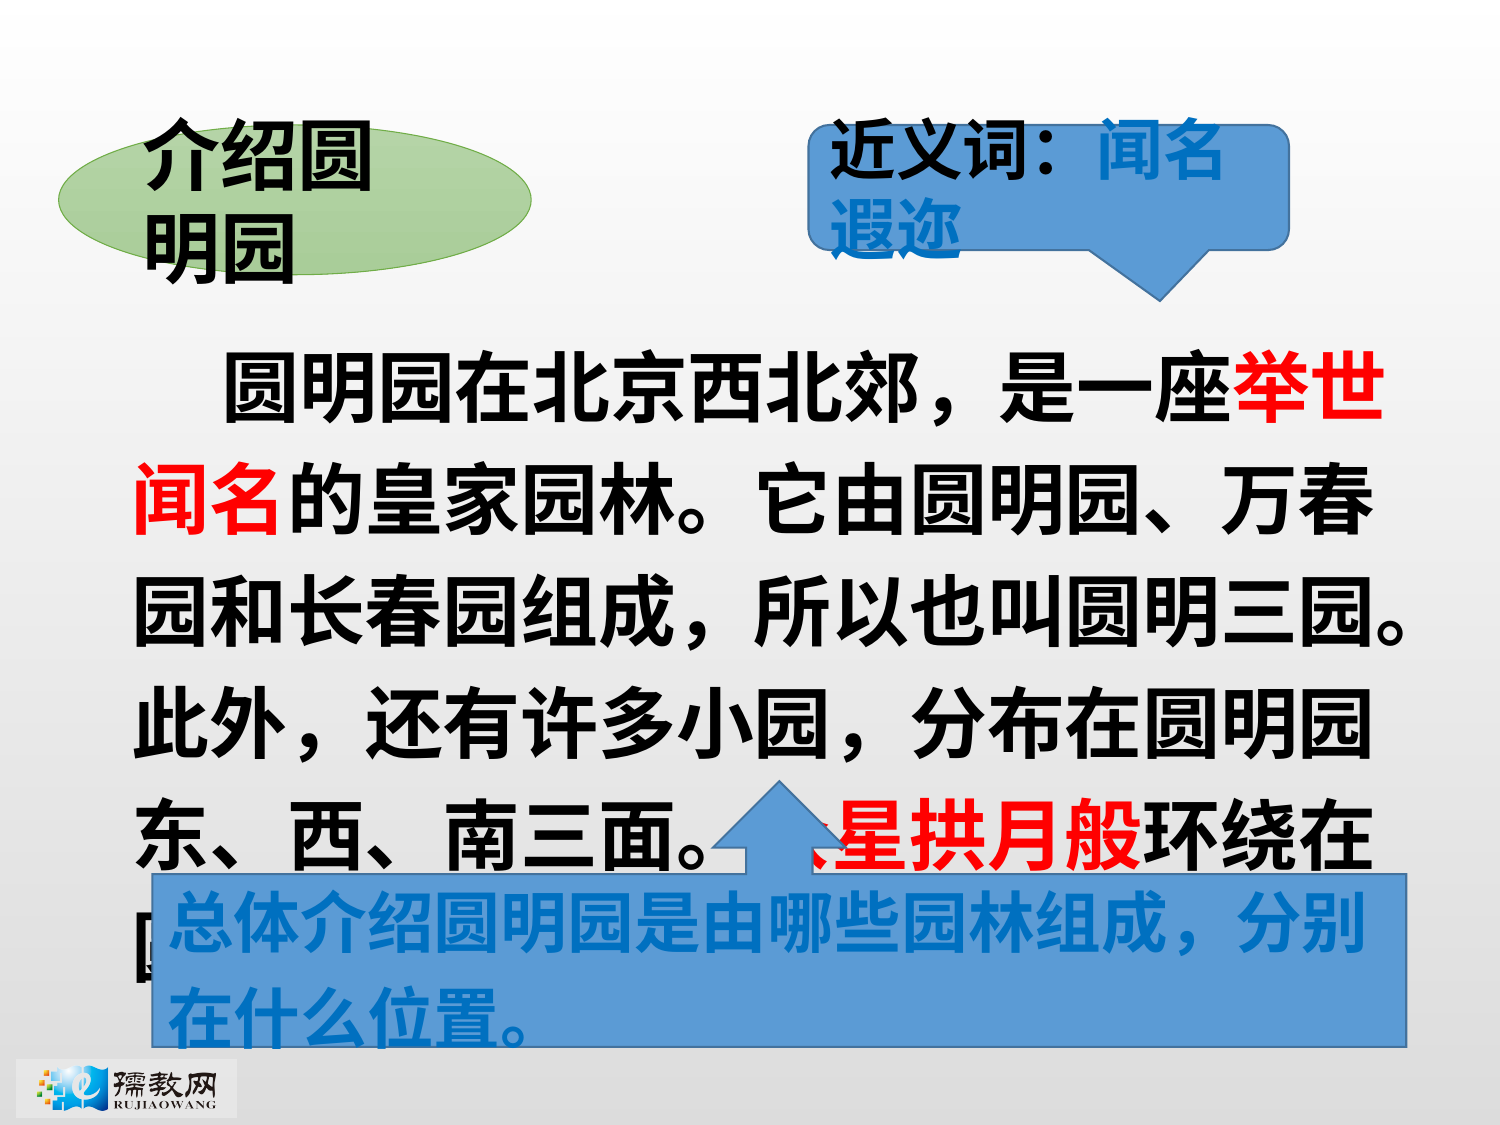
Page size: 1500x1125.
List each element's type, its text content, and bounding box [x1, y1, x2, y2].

picture [16, 1059, 237, 1118]
text_box 介绍圆明园 [58, 124, 532, 276]
text_box 近义词：闻名遐迩 [807, 123, 1291, 303]
text_box 圆明园在北京西北郊，是一座举世闻名的皇家园林。它由圆明园、万春园和长春园组成，所以也叫圆明三园。此外，还有许多小园，分布在圆明园东、西、南三面。众星拱月般环绕在圆明园周围。 [117, 312, 1418, 1000]
text_box 总体介绍圆明园是由哪些园林组成，分别在什么位置。 [151, 779, 1408, 1048]
